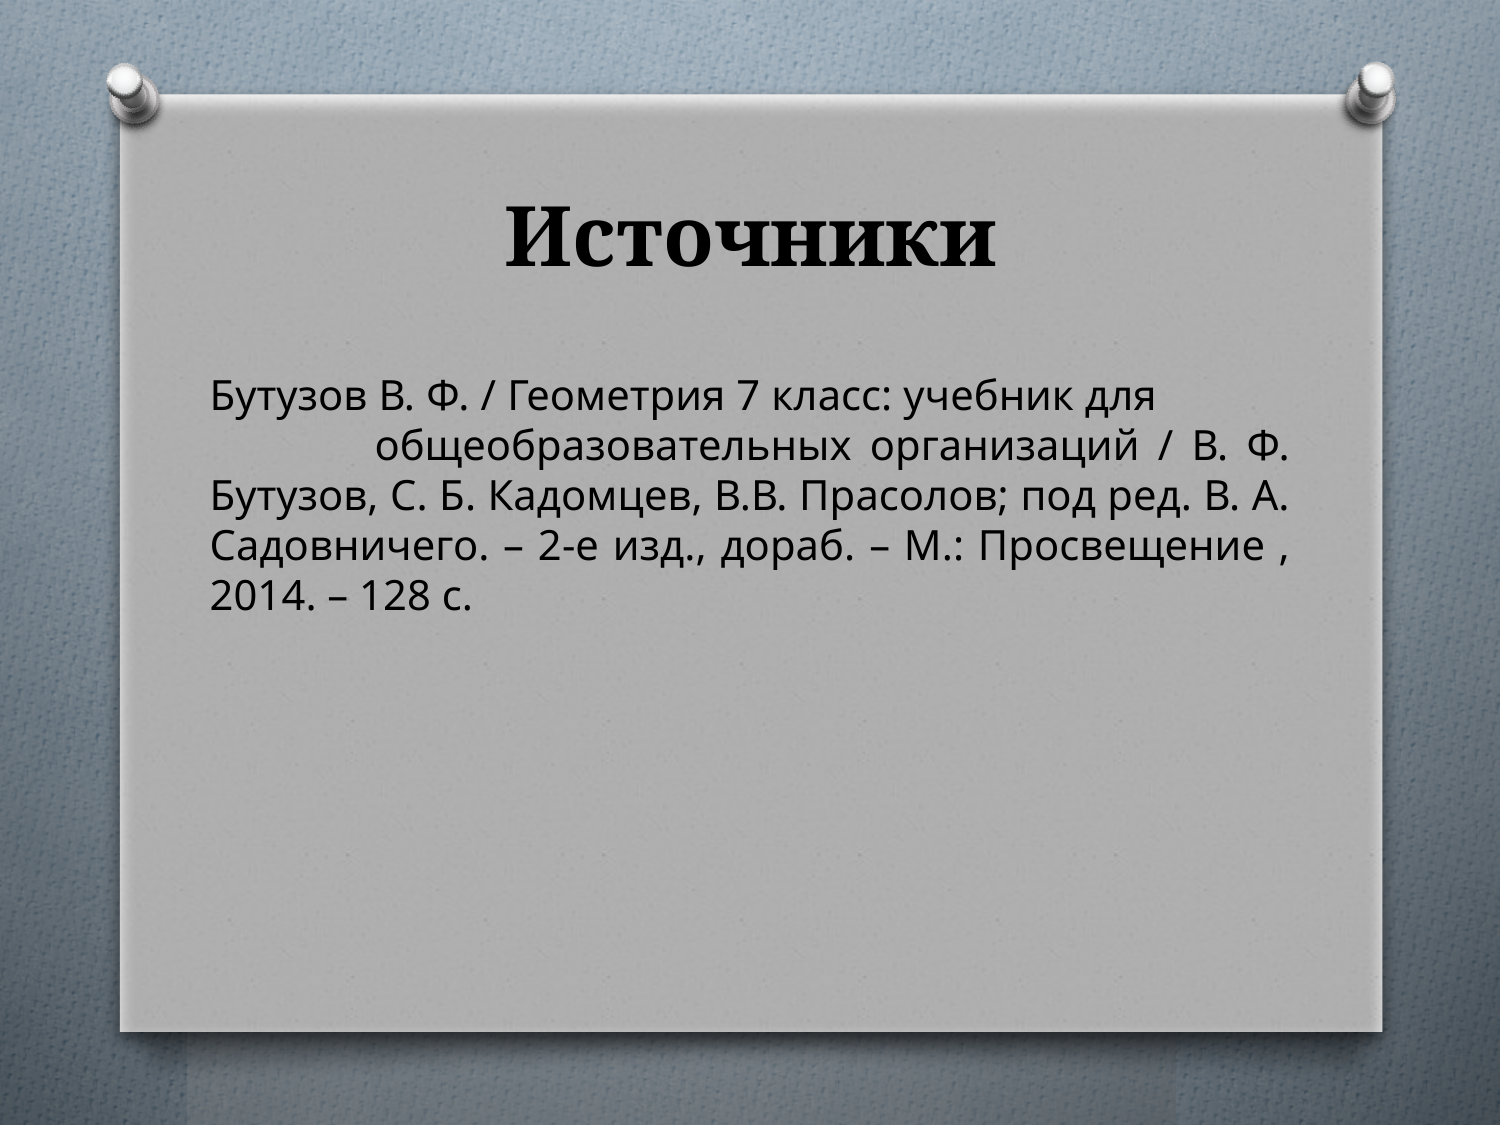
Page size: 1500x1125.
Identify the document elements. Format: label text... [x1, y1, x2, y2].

picture [1317, 35, 1439, 156]
text_box Бутузов В. Ф. / Геометрия 7 класс: учебник для общеобразовательных организаций / В. Ф. Бутузов, С. Б. Кадомцев, В.В. Прасолов; под ред. В. А. Садовничего. – 2-е изд., дораб. – М.: Просвещение , 2014. – 128 с. [194, 361, 1306, 627]
picture [75, 29, 198, 153]
title Источники [179, 134, 1323, 332]
